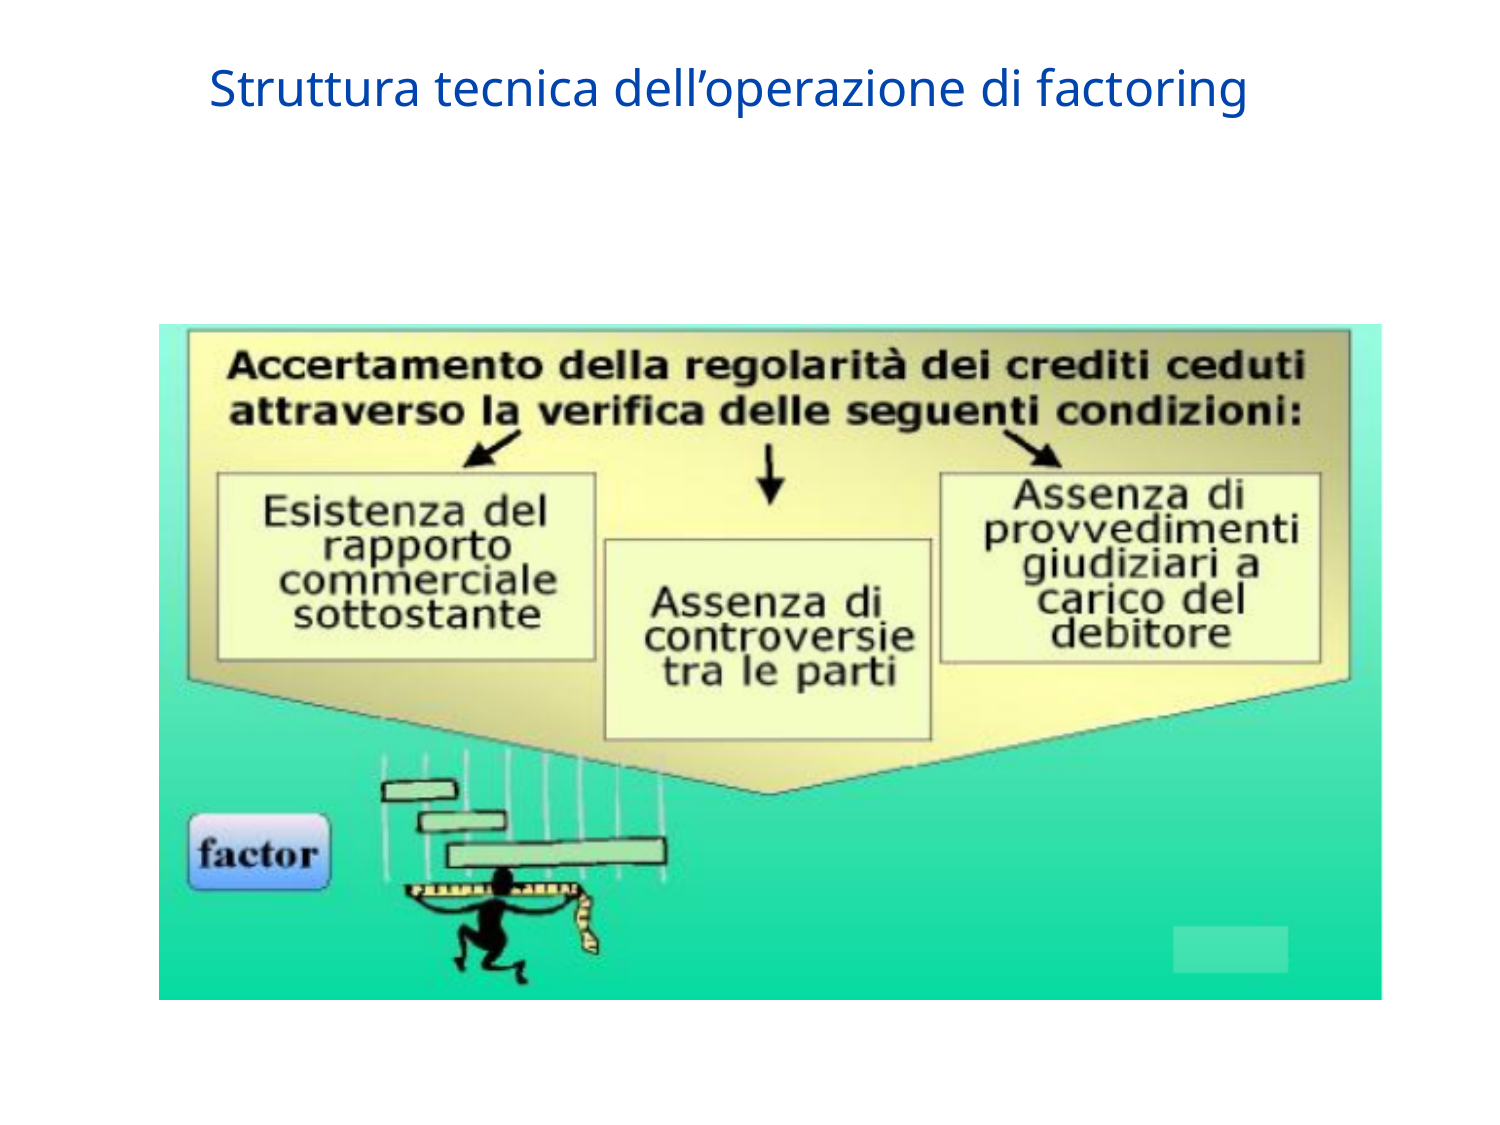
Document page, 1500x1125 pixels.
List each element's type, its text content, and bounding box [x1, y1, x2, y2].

picture [159, 323, 1389, 1000]
text_box Struttura tecnica dell’operazione di factoring [194, 49, 1500, 125]
